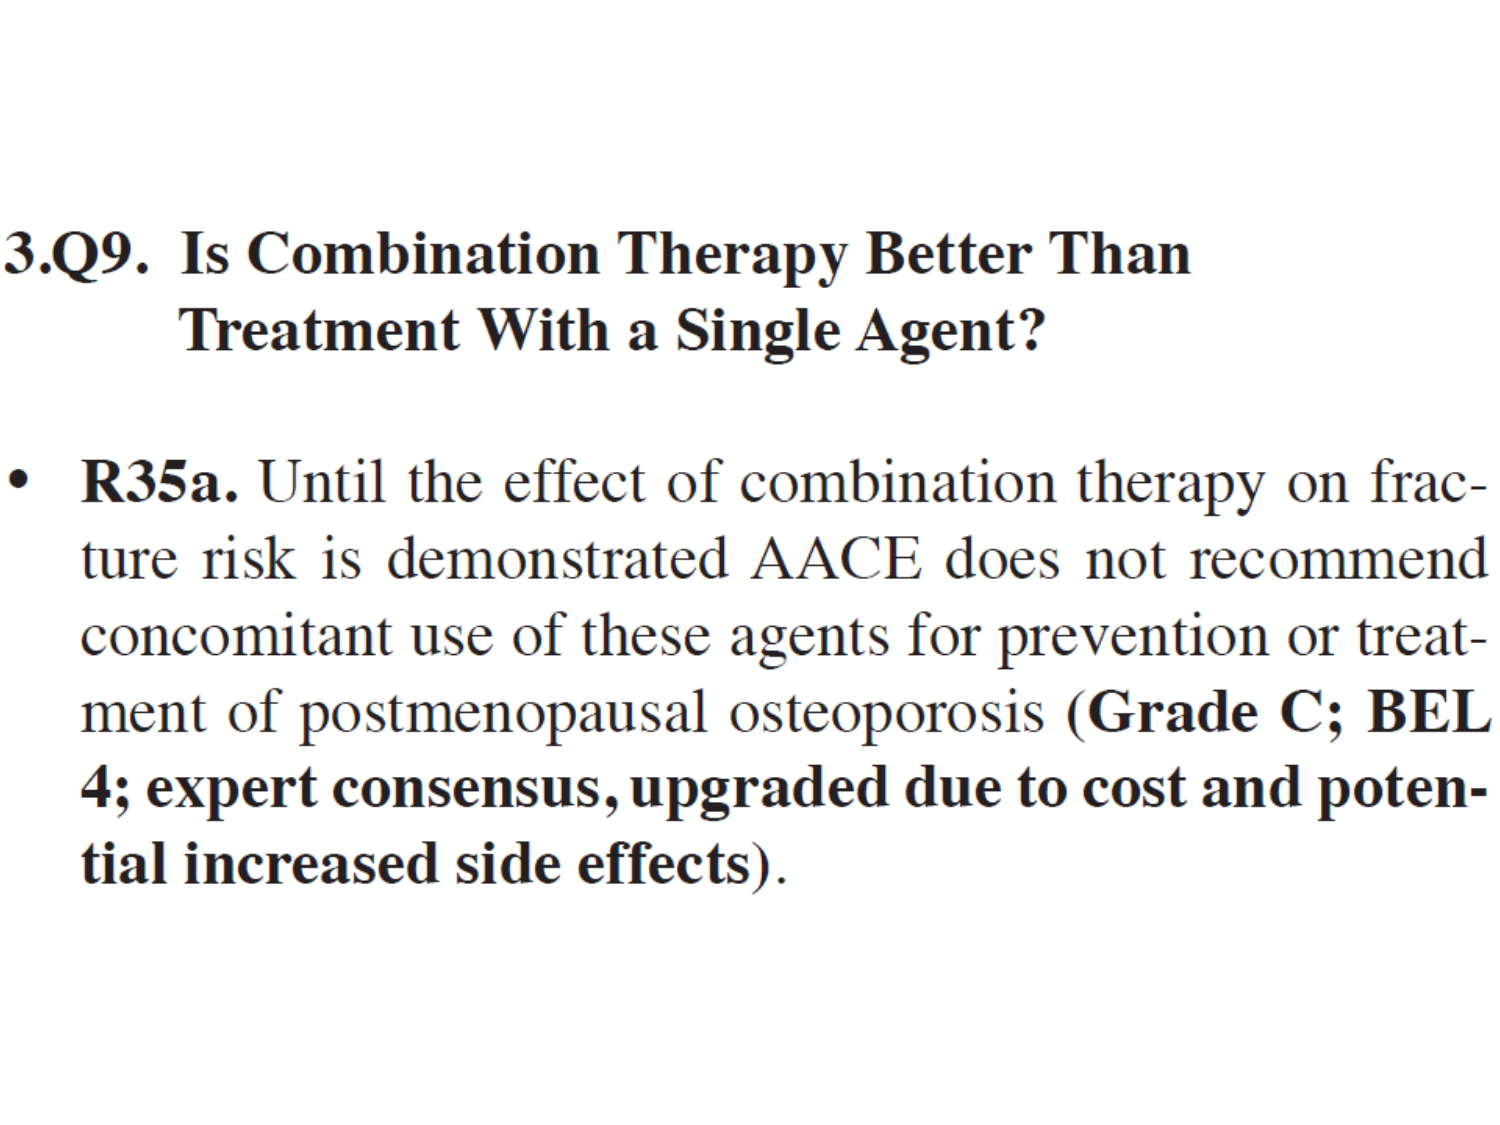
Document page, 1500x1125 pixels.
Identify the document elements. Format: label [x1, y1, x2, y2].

picture [4, 227, 1496, 898]
